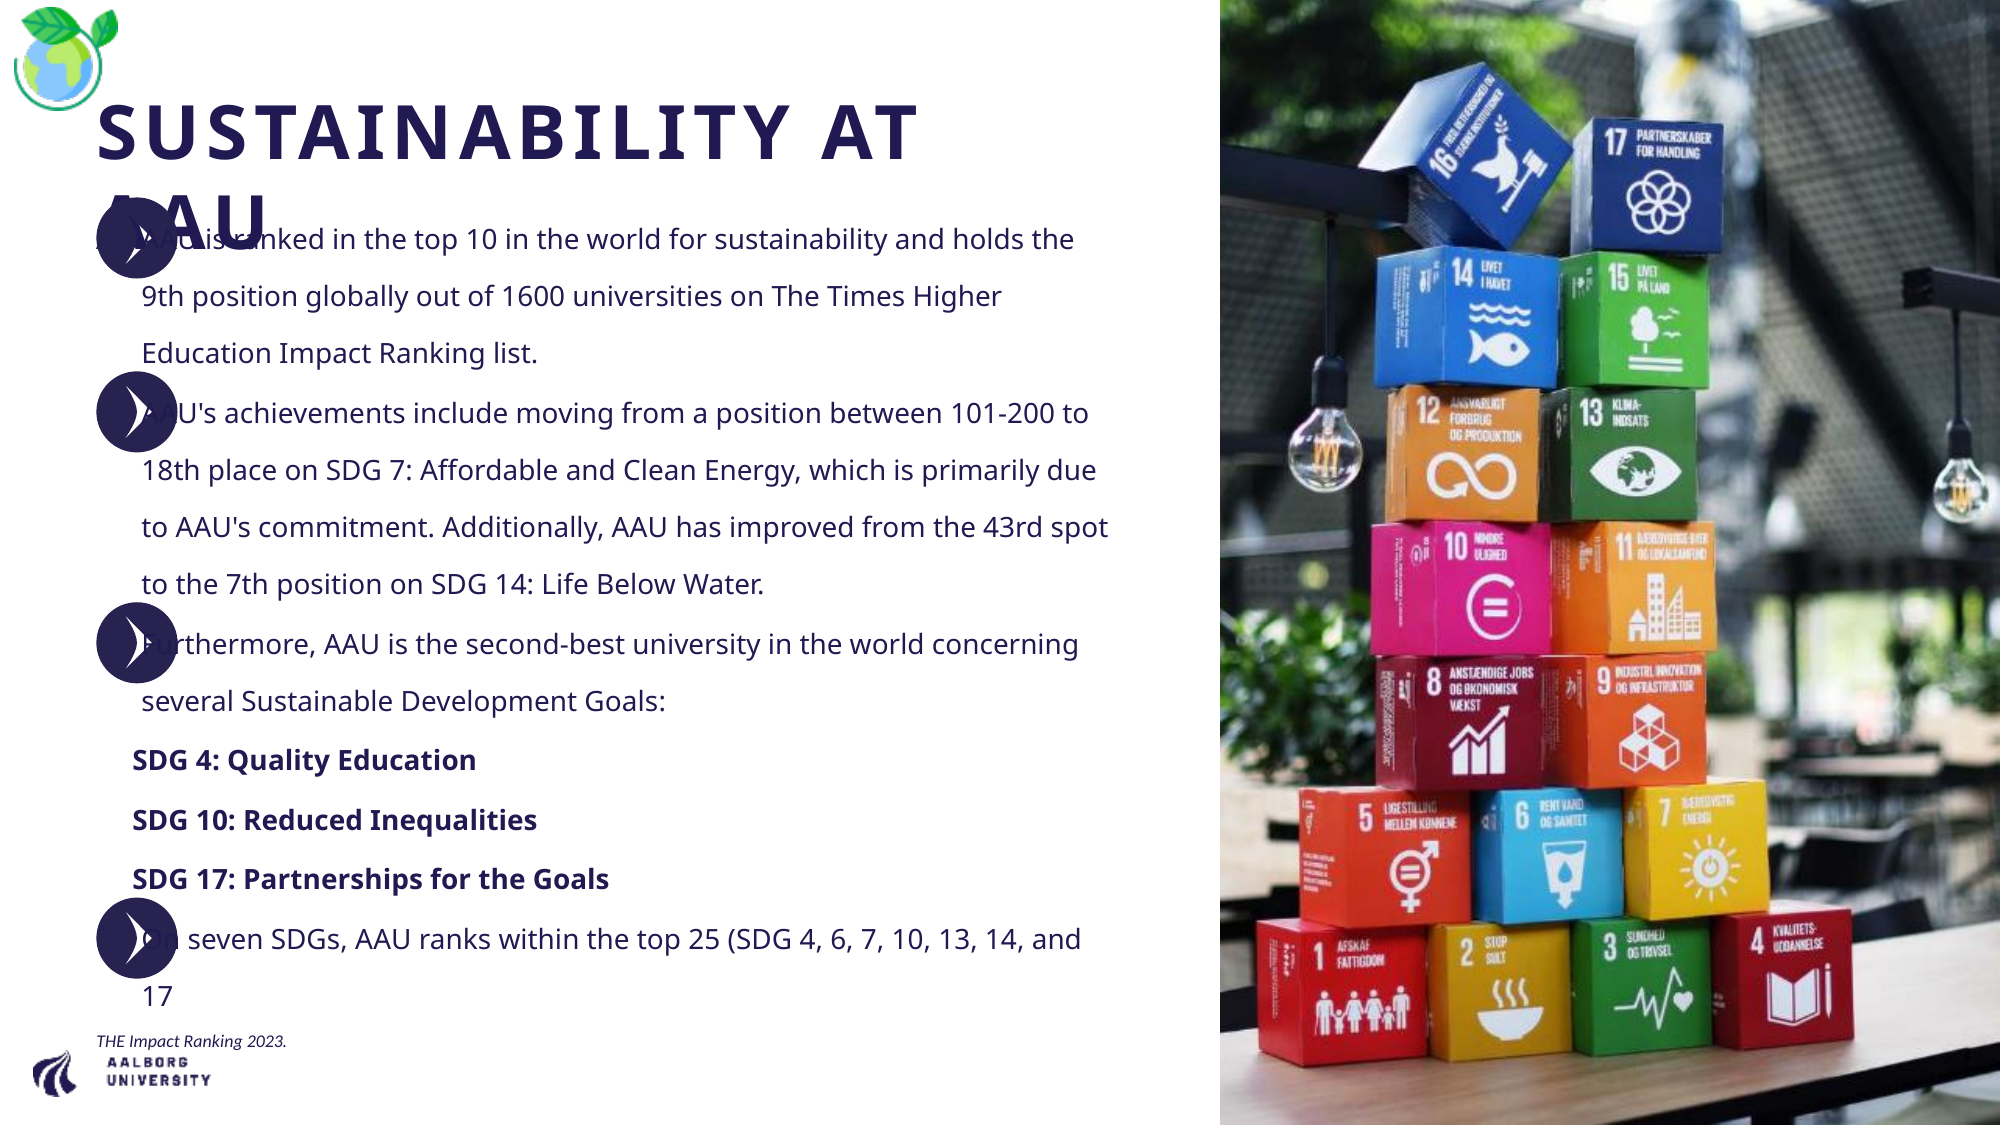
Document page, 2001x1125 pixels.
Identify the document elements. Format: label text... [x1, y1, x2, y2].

picture [33, 1050, 96, 1097]
title SUSTAINABILITY AT AAU [96, 53, 1113, 190]
list AAU is ranked in the top 10 in the world for sustainability and holds the 9th position globally out of 1600 universities on The Times Higher Education Impact Ranking list. AAU's achievements include moving from a position between 101-200 to 18th place on SDG 7: Affordable and Clean Energy, which is primarily due to AAU's commitment. Additionally, AAU has improved from the 43rd spot to the 7th position on SDG 14: Life Below Water. Furthermore, AAU is the second-best university in the world concerning several Sustainable Development Goals: SDG 4: Quality Education SDG 10: Reduced Inequalities SDG 17: Partnerships for the Goals On seven SDGs, AAU ranks within the top 25 (SDG 4, 6, 7, 10, 13, 14, and 17 THE Impact Ranking 2023. [96, 190, 1113, 1097]
picture [14, 7, 118, 111]
picture [1220, 0, 2000, 1125]
